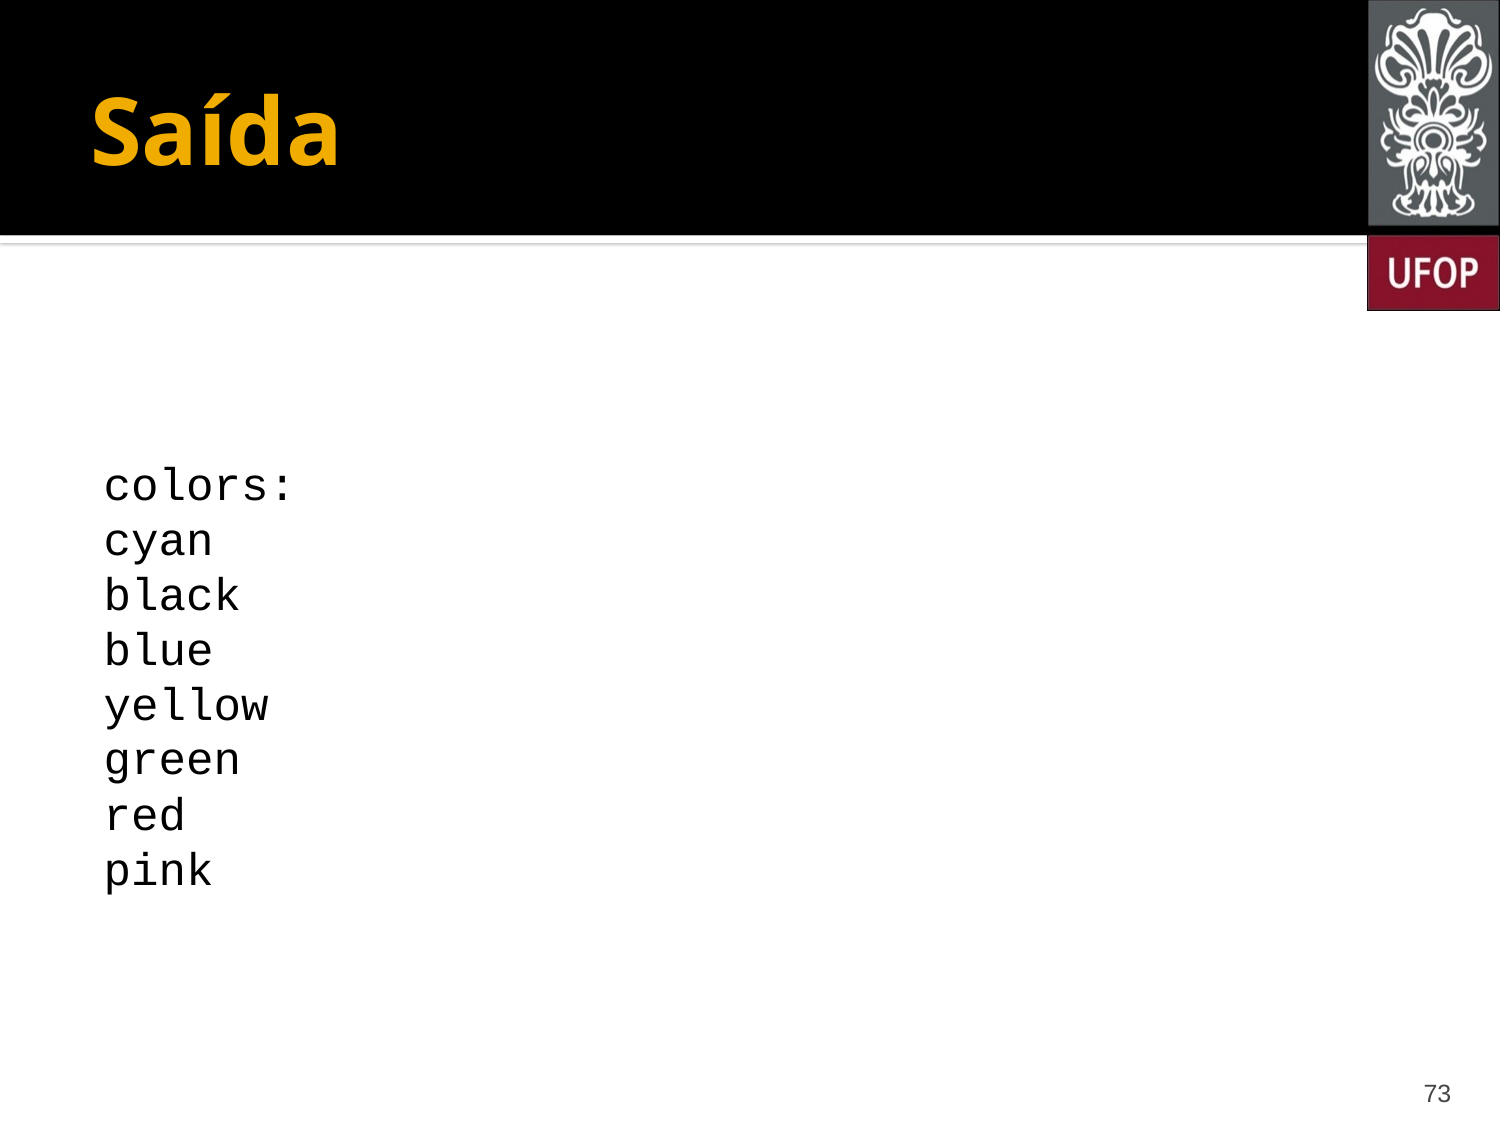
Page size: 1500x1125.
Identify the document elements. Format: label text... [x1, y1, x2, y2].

title Saída [75, 25, 1370, 231]
list colors: cyan black blue yellow green red pink [75, 291, 1425, 1050]
picture [1367, 0, 1500, 311]
slide_number 73 [1345, 1062, 1467, 1108]
